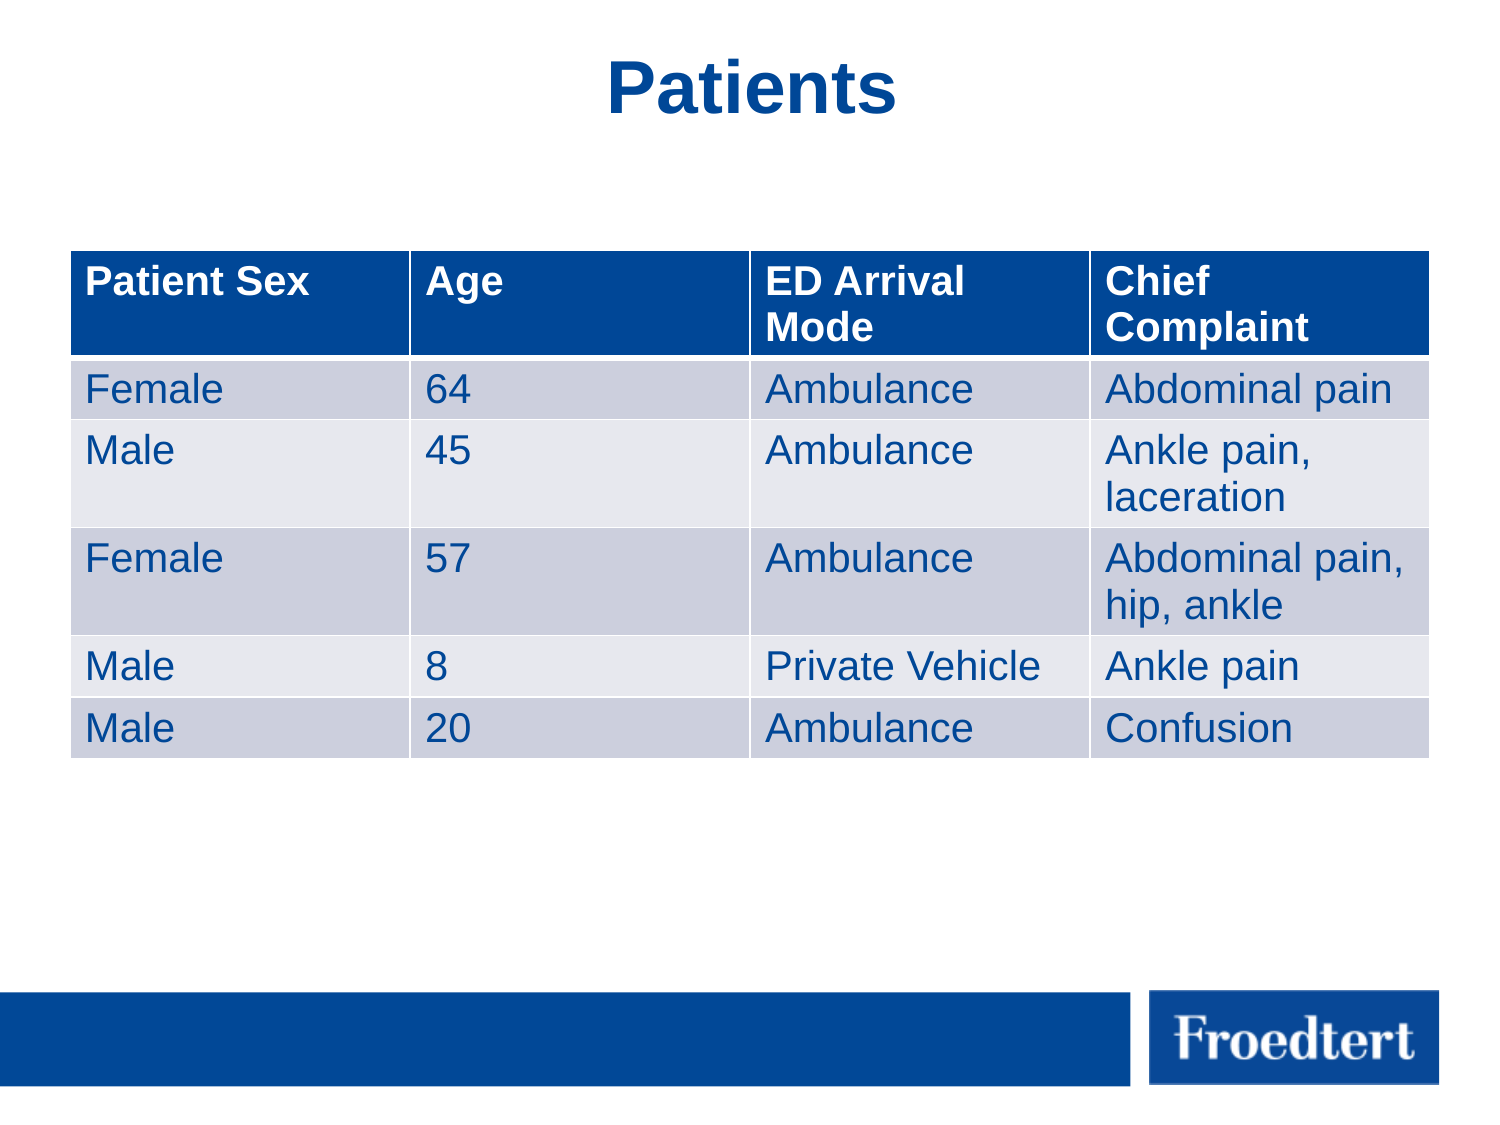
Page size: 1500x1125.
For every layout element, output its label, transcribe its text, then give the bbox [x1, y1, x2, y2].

table_header ED Arrival Mode [751, 251, 1089, 355]
table_cell Female [71, 528, 409, 635]
table_cell Private Vehicle [751, 636, 1089, 696]
table_cell 20 [411, 698, 749, 758]
table_cell Abdominal pain [1091, 361, 1429, 419]
table_cell Abdominal pain, hip, ankle [1091, 528, 1429, 635]
table_cell Ankle pain [1091, 636, 1429, 696]
table_cell Ambulance [751, 420, 1089, 527]
table_cell Male [71, 636, 409, 696]
table_cell Male [71, 420, 409, 527]
table_cell 8 [411, 636, 749, 696]
table_header Chief Complaint [1091, 251, 1429, 355]
title Patients [87, 50, 1448, 133]
table_cell Ambulance [751, 361, 1089, 419]
table_cell 45 [411, 420, 749, 527]
table_cell Ambulance [751, 698, 1089, 758]
table_cell Ambulance [751, 528, 1089, 635]
table_cell Ankle pain, laceration [1091, 420, 1429, 527]
table_header Patient Sex [71, 251, 409, 355]
table_cell 64 [411, 361, 749, 419]
table_cell 57 [411, 528, 749, 635]
table_cell Male [71, 698, 409, 758]
table_header Age [411, 251, 749, 355]
picture [1149, 990, 1440, 1085]
table_cell Confusion [1091, 698, 1429, 758]
table_cell Female [71, 361, 409, 419]
